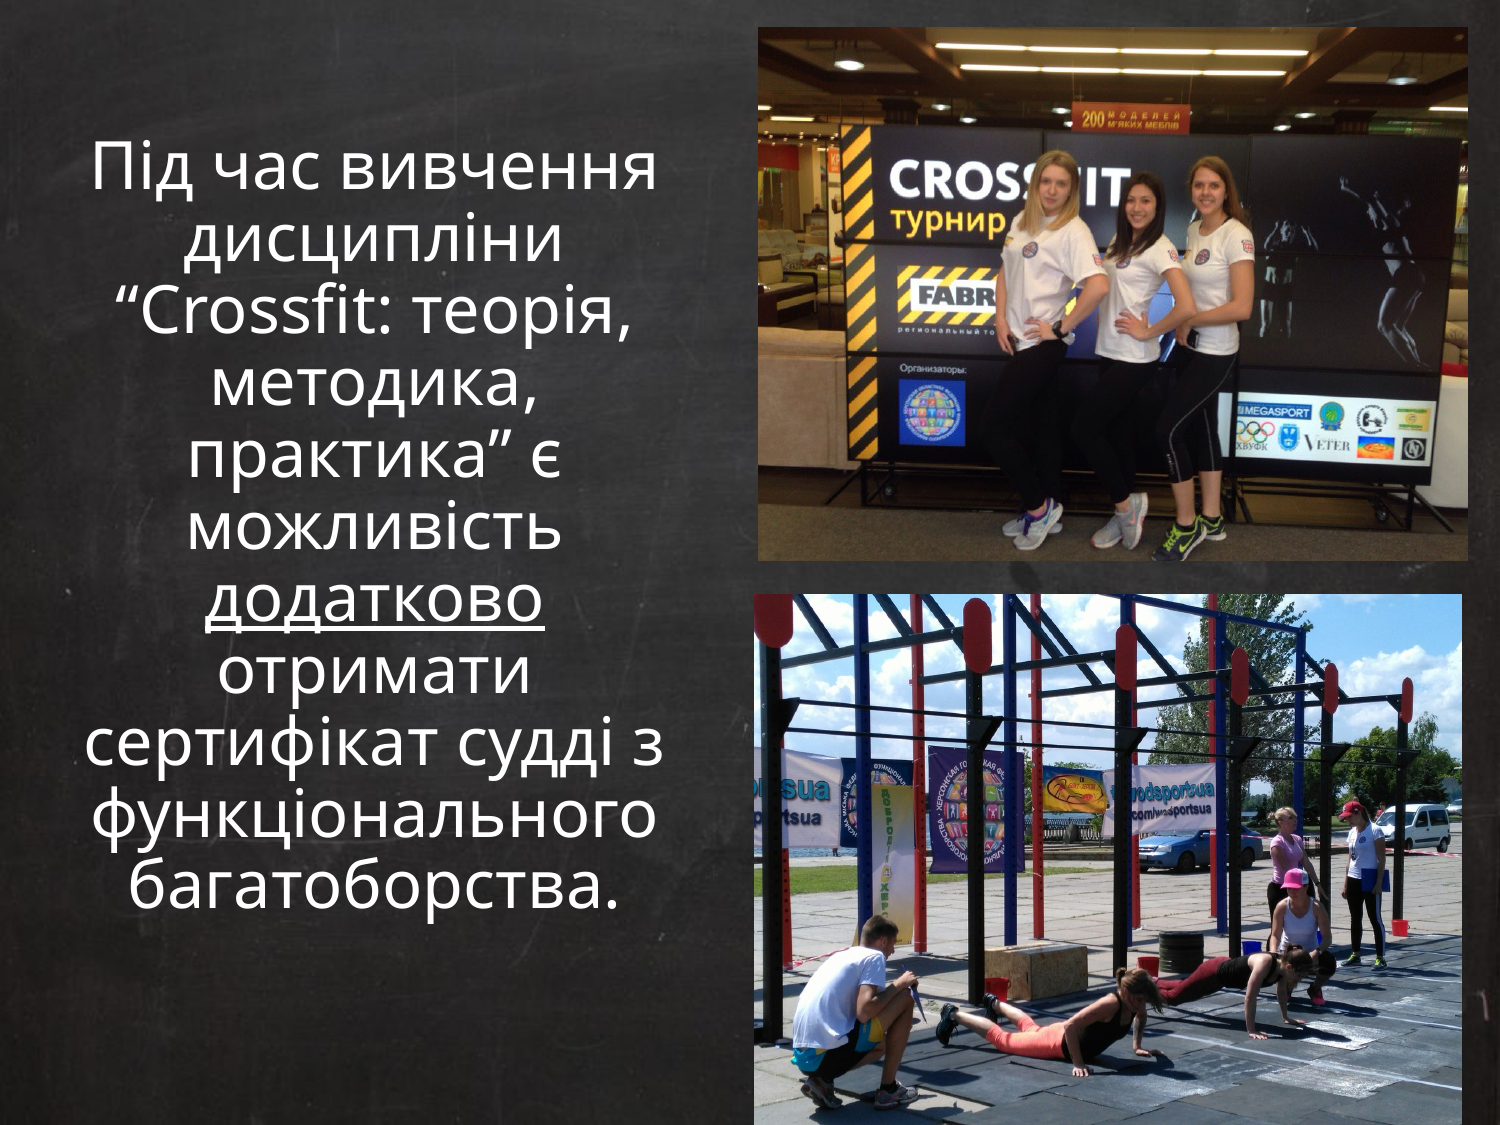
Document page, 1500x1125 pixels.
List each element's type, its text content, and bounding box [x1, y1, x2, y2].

picture [0, 0, 1500, 1125]
title Під час вивчення дисципліни “Crossfit: теорія, методика, практика” є можливість додатково отримати сертифікат судді з функціонального багатоборства. [65, 103, 685, 952]
